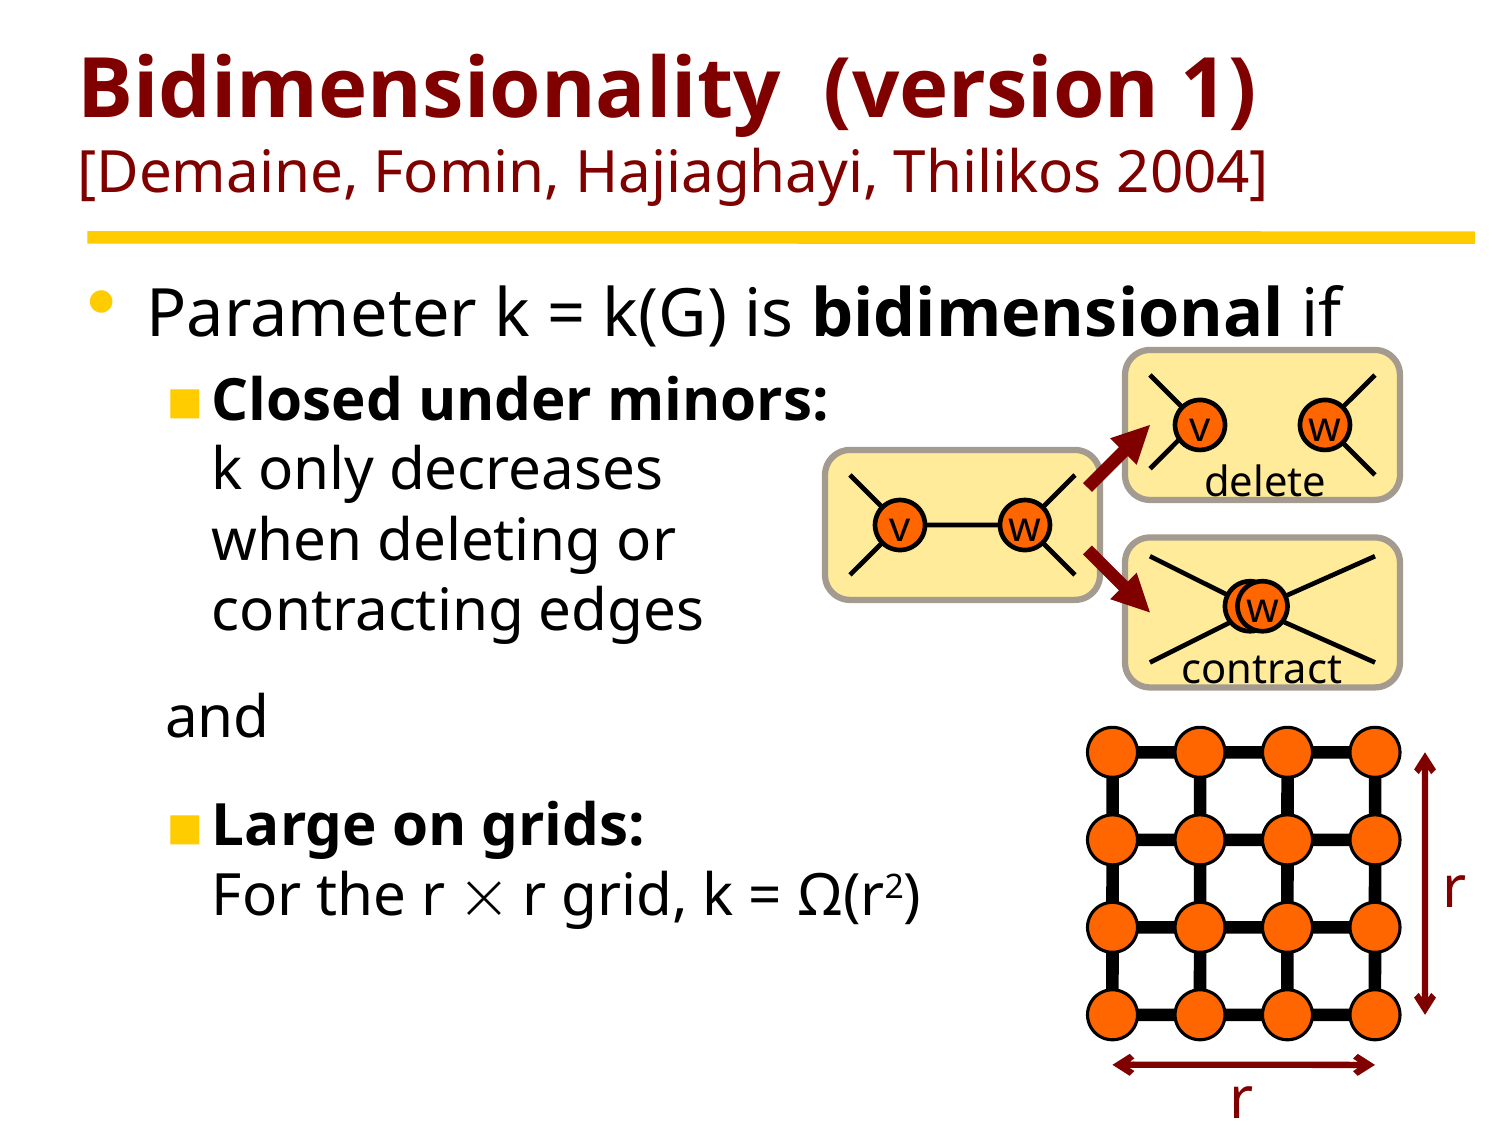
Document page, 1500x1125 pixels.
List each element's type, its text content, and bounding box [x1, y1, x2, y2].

title Bidimensionality (version 1) [Demaine, Fomin, Hajiaghayi, Thilikos 2004] [62, 24, 1426, 213]
list Parameter k = k(G) is bidimensional if Closed under minors: k only decreases when deleting or contracting edges and Large on grids: For the r  r grid, k = Ω(r2) [75, 262, 1500, 1100]
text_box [1124, 537, 1401, 701]
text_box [1124, 349, 1401, 513]
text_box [824, 449, 1101, 601]
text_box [1087, 727, 1484, 1125]
